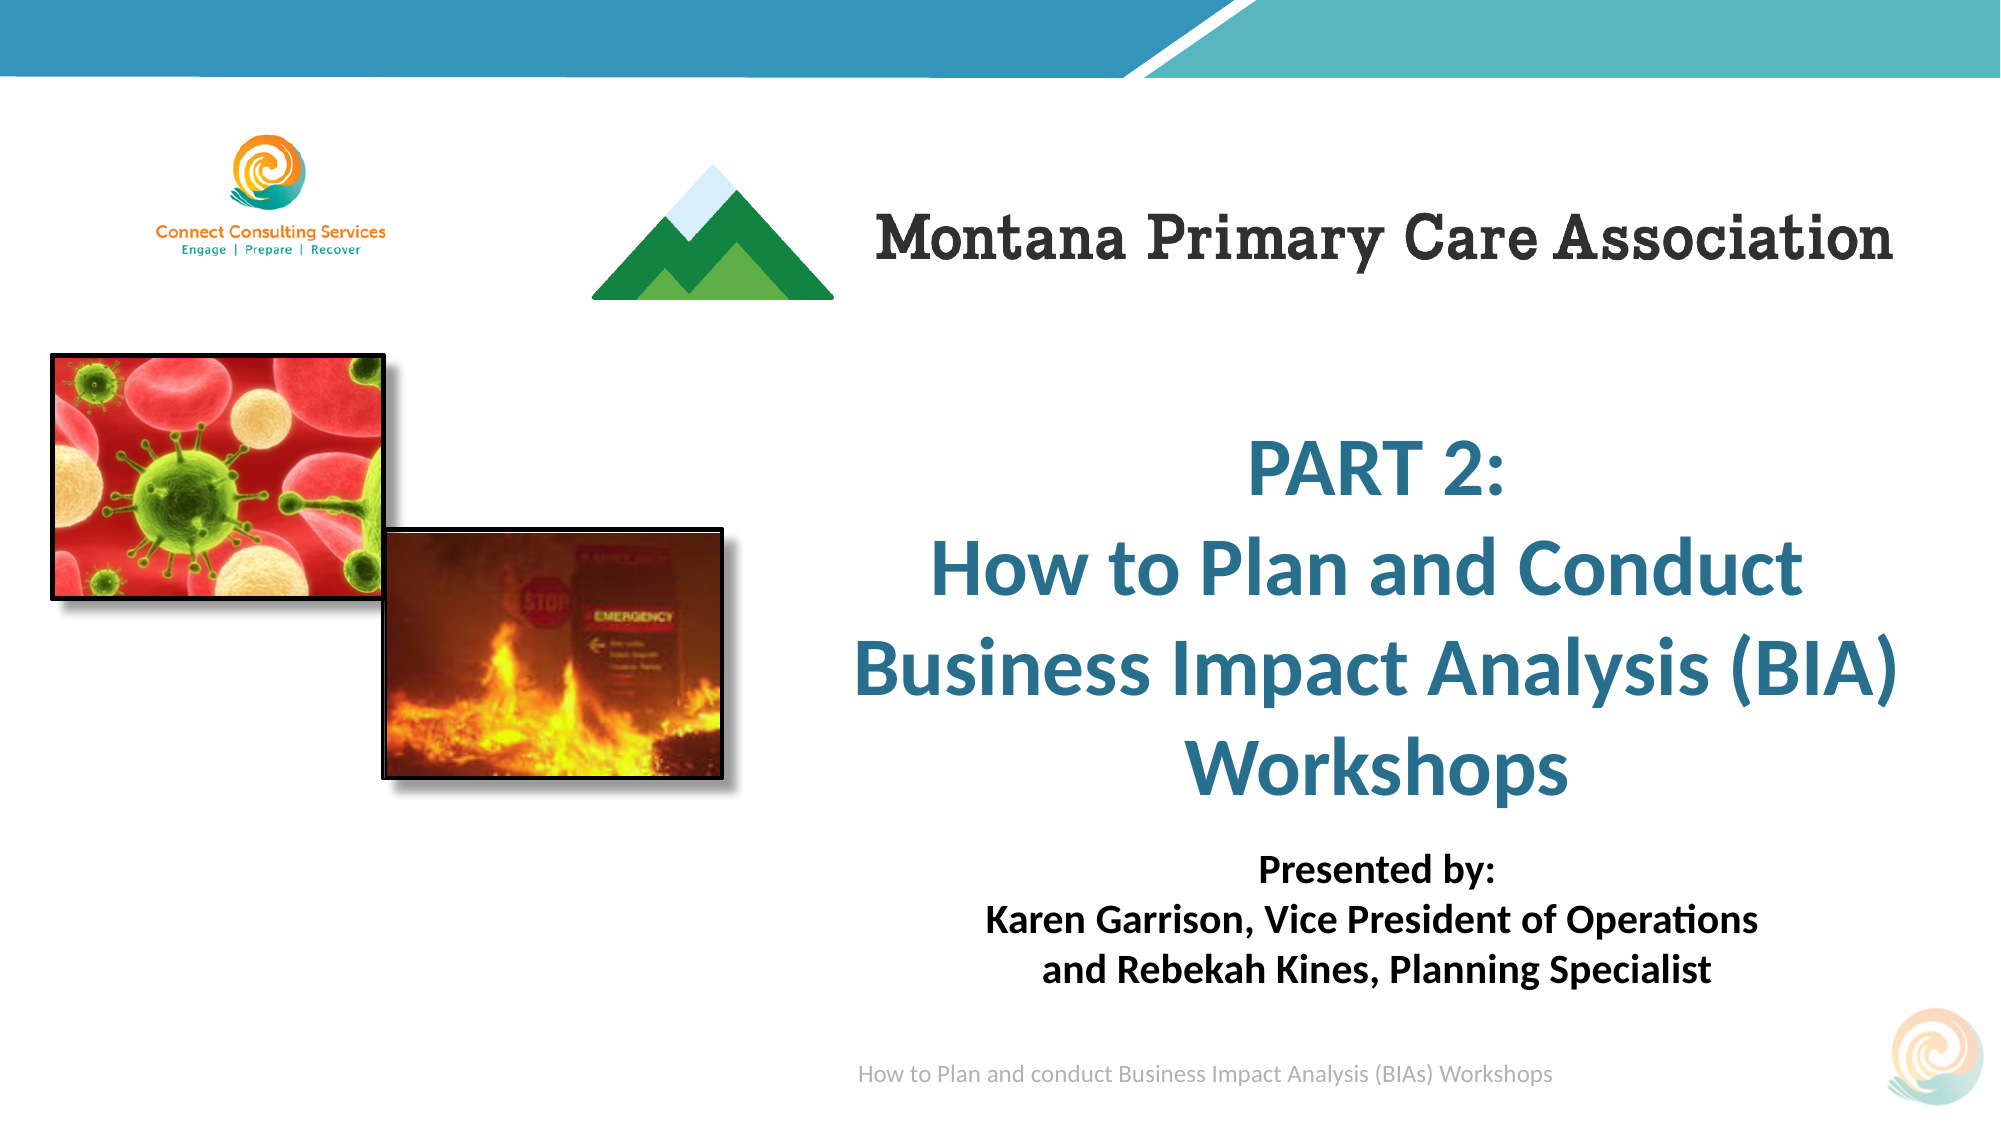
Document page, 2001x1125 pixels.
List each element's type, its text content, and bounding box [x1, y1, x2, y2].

picture [52, 355, 722, 778]
picture [591, 164, 1893, 300]
picture [1922, 1003, 1989, 1112]
footer How to Plan and conduct Business Impact Analysis (BIAs) Workshops [662, 1042, 1750, 1103]
text_box PART 2: How to Plan and Conduct Business Impact Analysis (BIA) Workshops Presented by: Karen Garrison, Vice President of Operations and Rebekah Kines, Planning Specialist [833, 404, 1922, 1125]
picture [132, 128, 415, 263]
